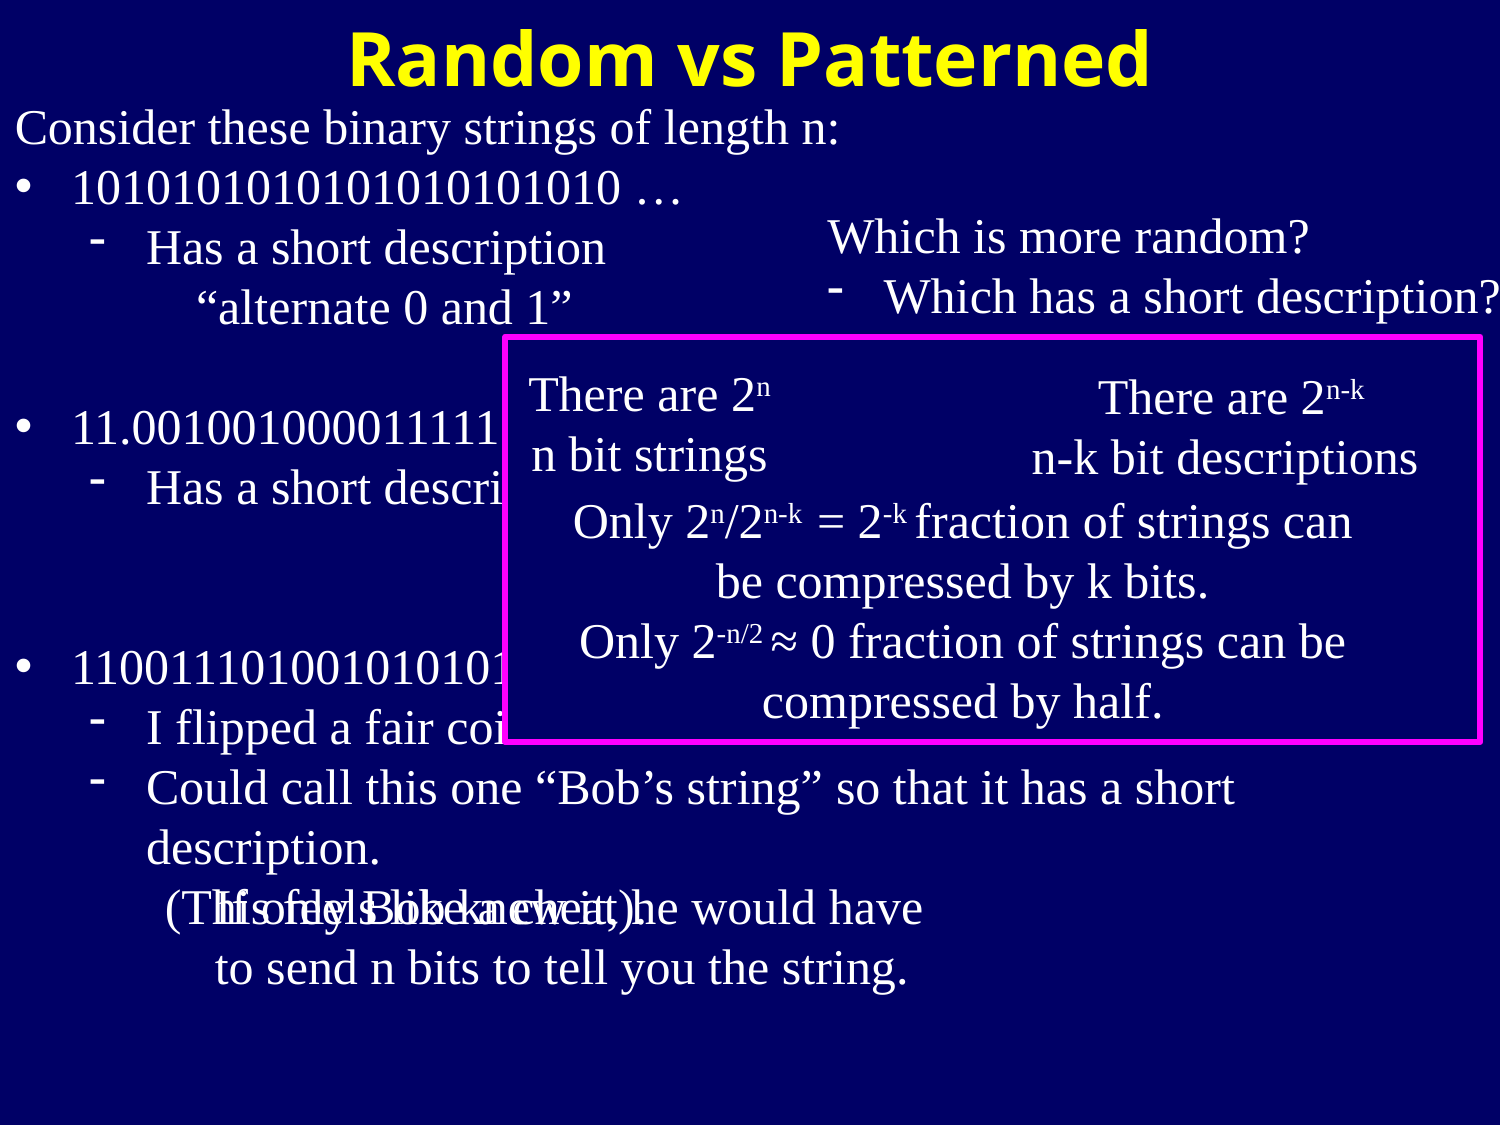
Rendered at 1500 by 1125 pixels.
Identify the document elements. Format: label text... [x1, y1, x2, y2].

text_box Only 2n/2n-k = 2-k fraction of strings can be compressed by k bits. Only 2-n/2 ≈ 0 fraction of strings can be compressed by half. [532, 481, 1394, 736]
text_box Which is more random? Which has a short description? [812, 196, 1500, 332]
text_box Random vs Patterned [112, 0, 1388, 150]
text_box If only Bob knew it, he would have to send n bits to tell you the string. [199, 866, 963, 1002]
text_box [505, 336, 1481, 742]
text_box Consider these binary strings of length n: 1010101010101010101010 … Has a short description “alternate 0 and 1” 11.00100100001111110110 ... Has a short description “π” 11001110100101010100111 … I flipped a fair coin for each bit. Could call this one “Bob’s string” so that it has a short description. (This feels like a cheat). [0, 87, 1496, 943]
text_box There are 2n n bit strings [486, 353, 814, 489]
text_box There are 2n-k n-k bit descriptions [994, 357, 1468, 492]
